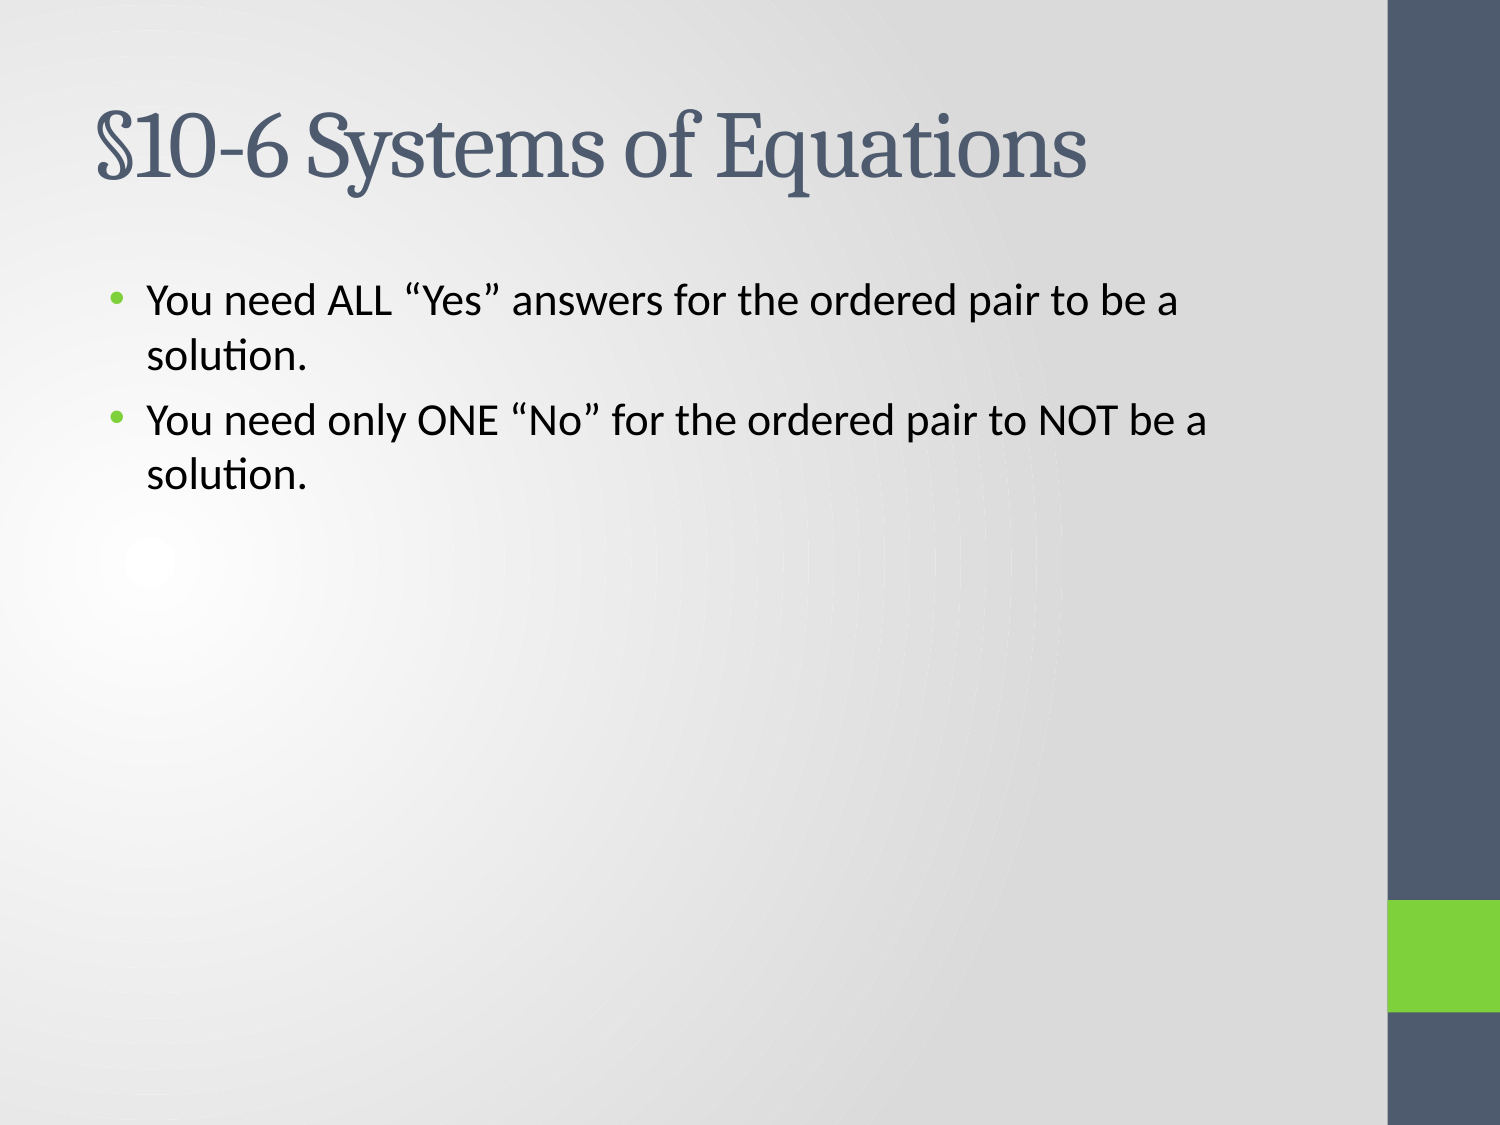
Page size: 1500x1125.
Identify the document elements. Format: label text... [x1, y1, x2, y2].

list You need ALL “Yes” answers for the ordered pair to be a solution. You need only ONE “No” for the ordered pair to NOT be a solution. [75, 262, 1325, 538]
title §10-6 Systems of Equations [75, 45, 1325, 233]
